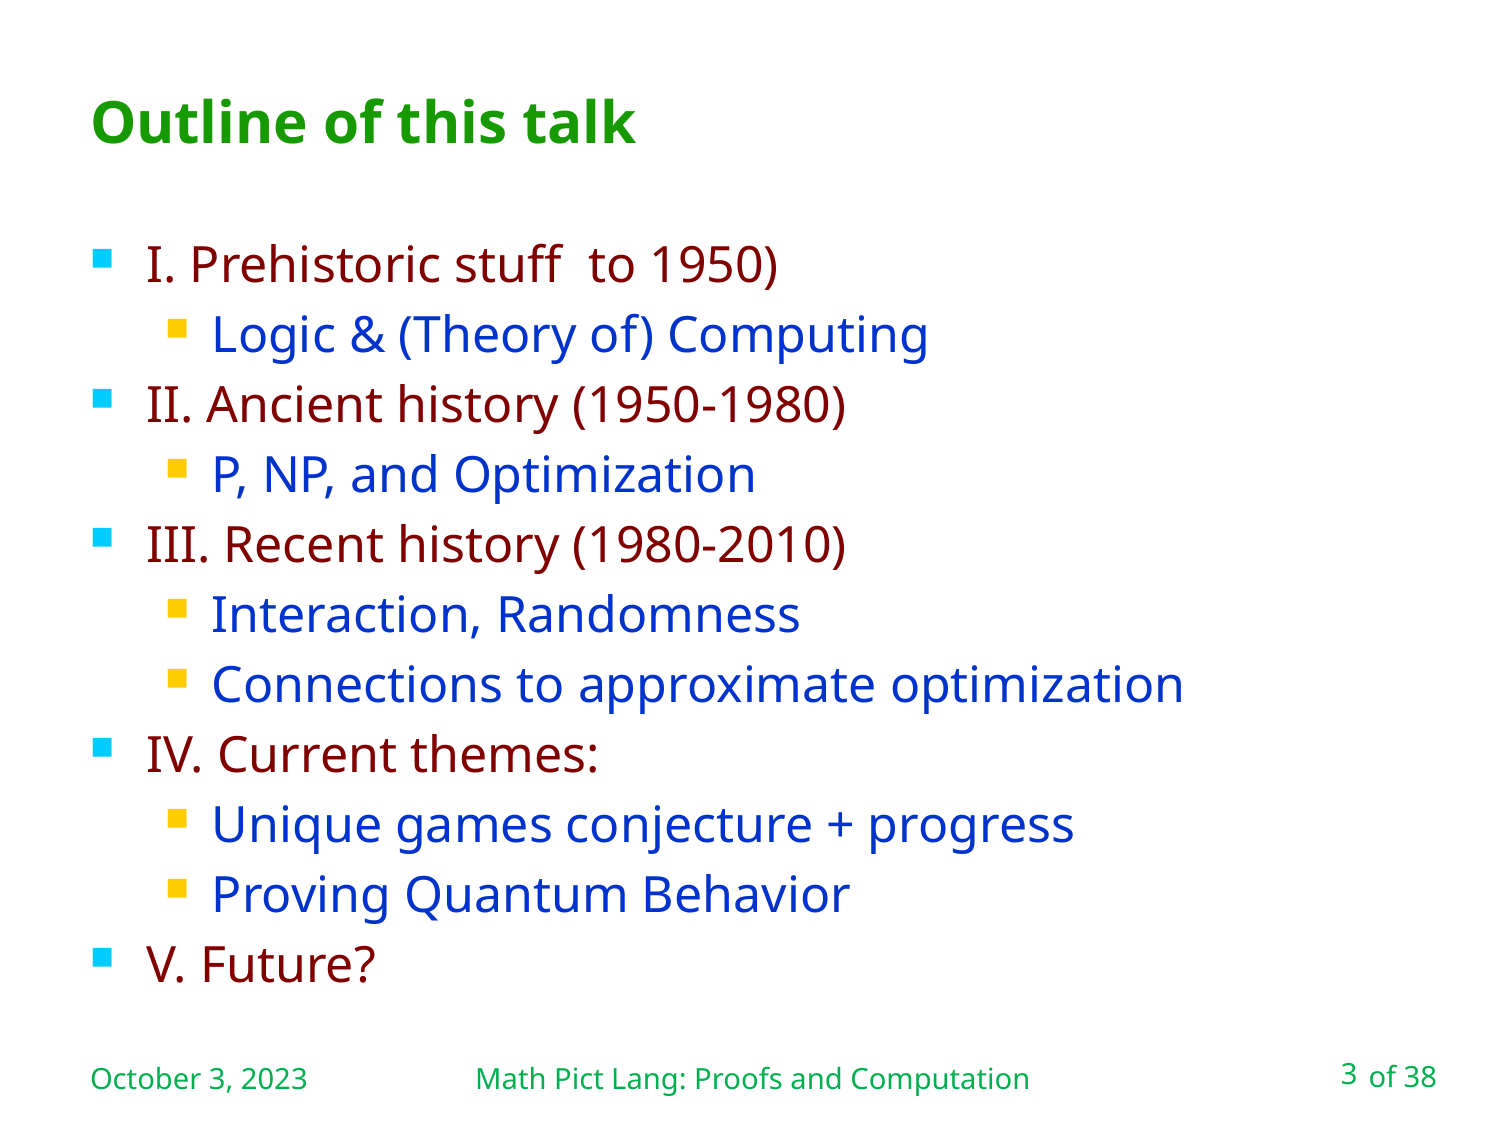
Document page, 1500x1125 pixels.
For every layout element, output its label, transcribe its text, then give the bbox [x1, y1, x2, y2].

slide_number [75, 1024, 334, 1103]
title Outline of this talk [75, 62, 1425, 163]
slide_number 3 [1147, 1024, 1373, 1103]
footer Math Pict Lang: Proofs and Computation [334, 1024, 1147, 1103]
